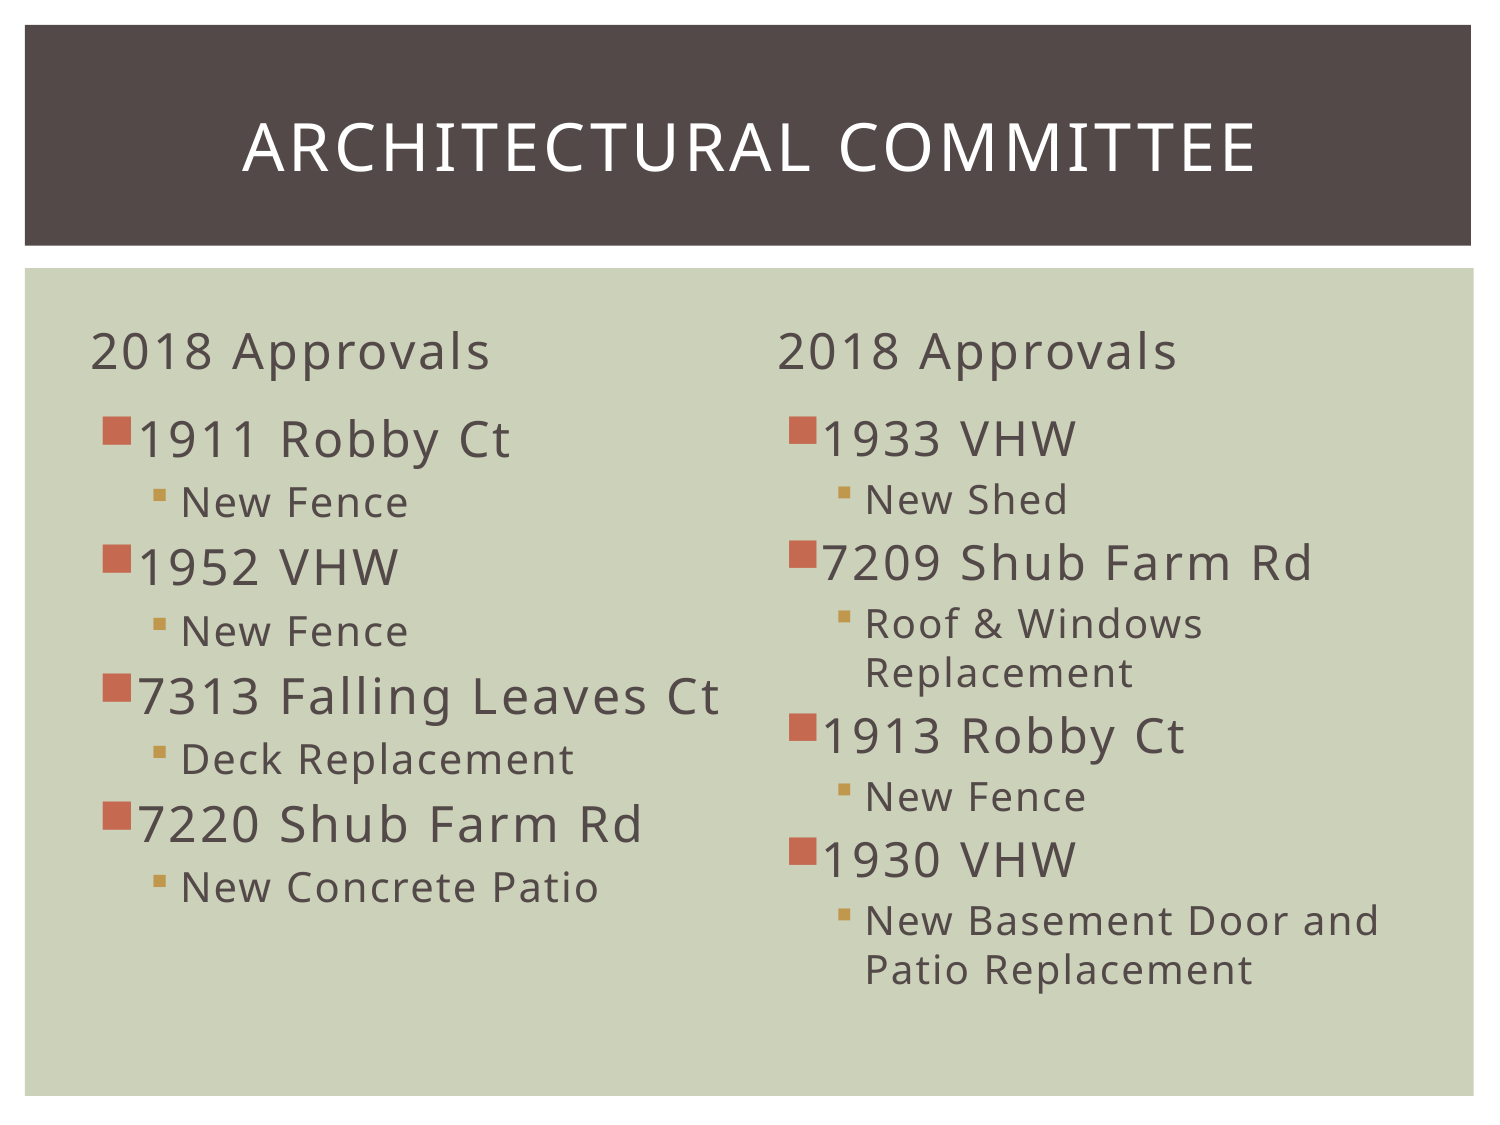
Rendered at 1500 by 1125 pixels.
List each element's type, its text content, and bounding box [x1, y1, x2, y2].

list 2018 Approvals [75, 282, 738, 388]
list 1933 VHW New Shed 7209 Shub Farm Rd Roof & Windows Replacement 1913 Robby Ct New Fence 1930 VHW New Basement Door and Patio Replacement [761, 399, 1425, 1005]
list 2018 Approvals [761, 282, 1425, 388]
title ARCHITECTURAL Committee [62, 58, 1438, 232]
list 1911 Robby Ct New Fence 1952 VHW New Fence 7313 Falling Leaves Ct Deck Replacement 7220 Shub Farm Rd New Concrete Patio [75, 399, 738, 1005]
